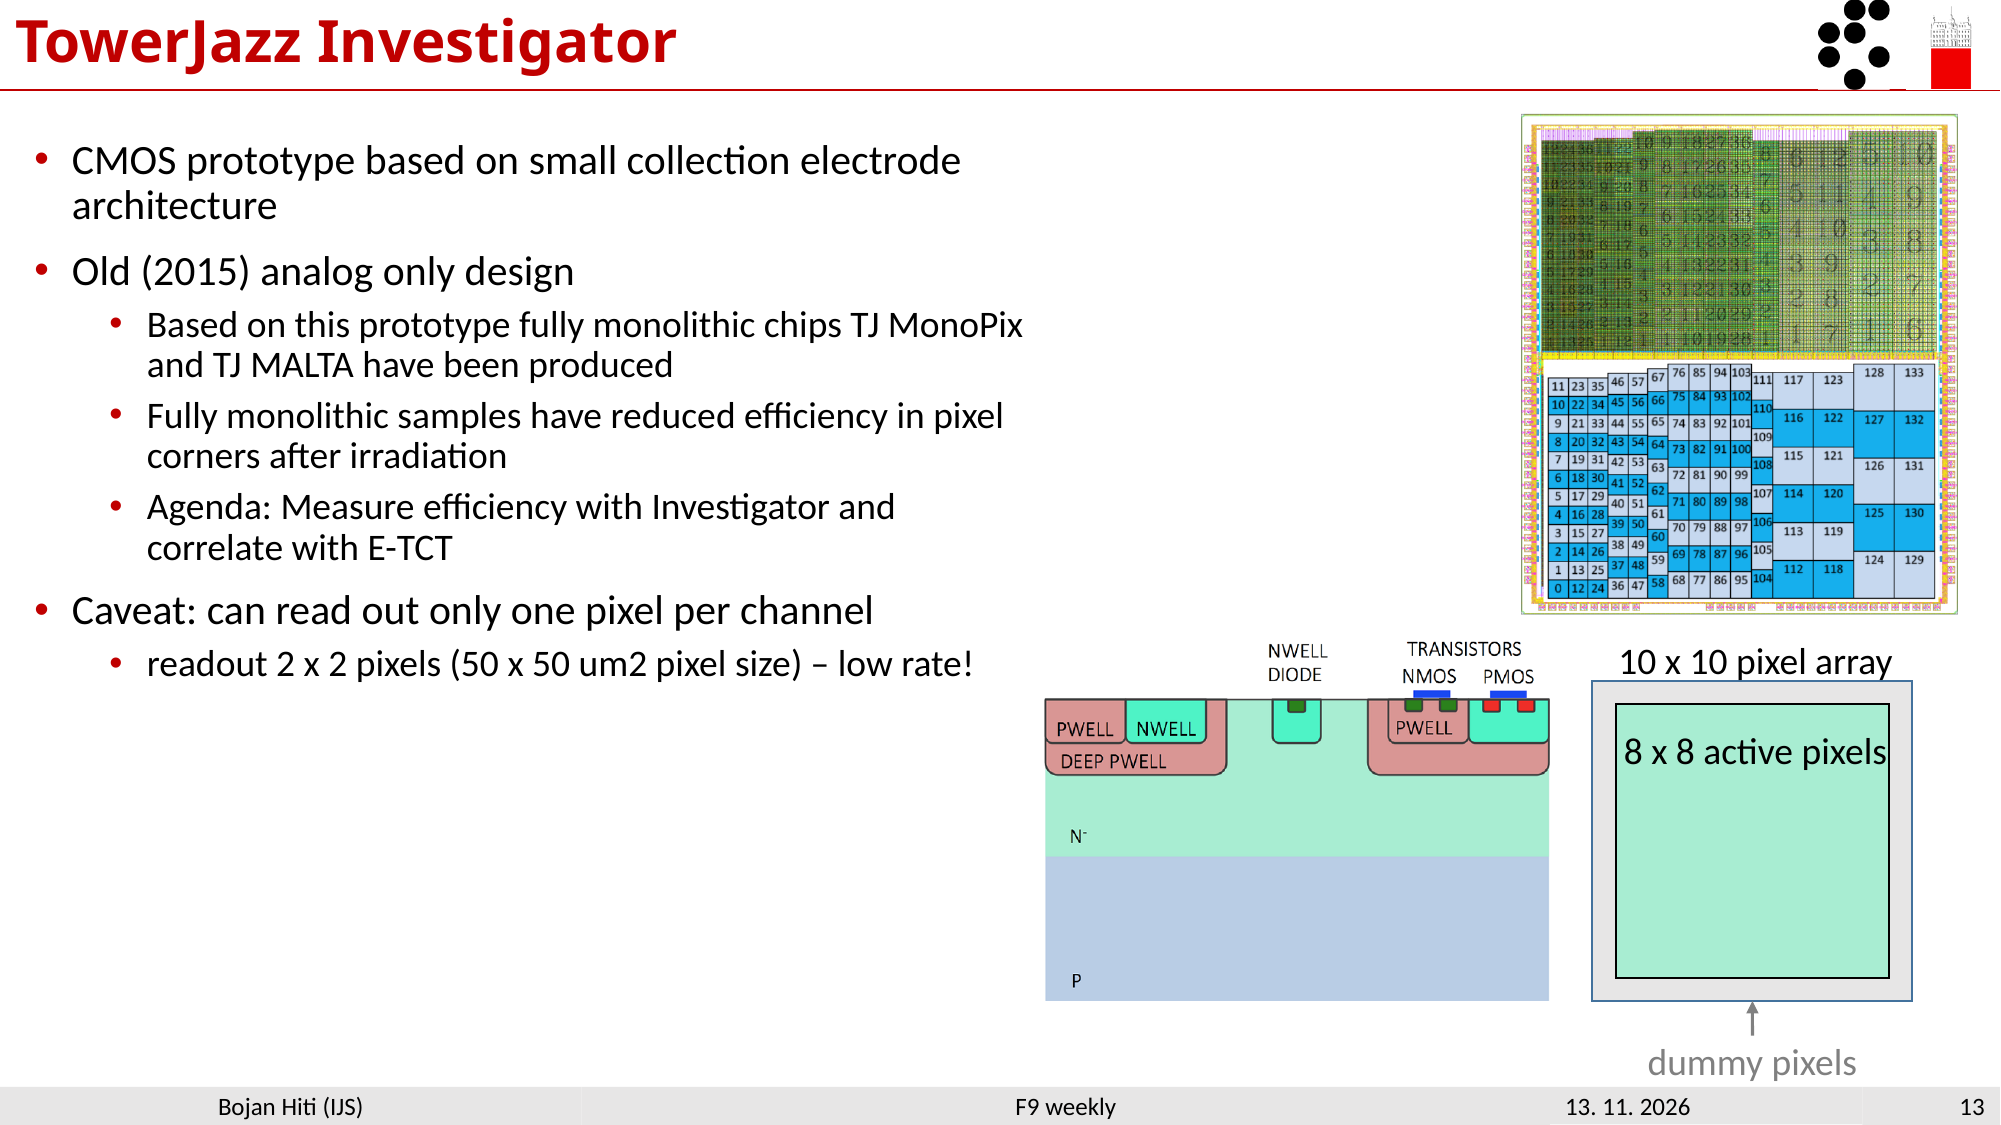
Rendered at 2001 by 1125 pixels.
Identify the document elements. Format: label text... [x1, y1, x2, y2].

title TowerJazz Investigator [0, 0, 1725, 87]
slide_number 7. 12. 2018 [1550, 1086, 1862, 1125]
picture [1818, 0, 1890, 90]
footer F9 weekly [581, 1086, 1550, 1125]
picture [1517, 106, 1965, 621]
text_box CMOS prototype based on small collection electrode architecture Old (2015) analog only design Based on this prototype fully monolithic chips TJ MonoPix and TJ MALTA have been produced Fully monolithic samples have reduced efficiency in pixel corners after irradiation Agenda: Measure efficiency with Investigator and correlate with E-TCT Caveat: can read out only one pixel per channel readout 2 x 2 pixels (50 x 50 um2 pixel size) – low rate! [19, 130, 1044, 1036]
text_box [1592, 629, 1913, 1086]
picture [1906, 0, 2000, 90]
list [1037, 633, 1550, 1001]
slide_number 13 [1862, 1086, 2000, 1125]
